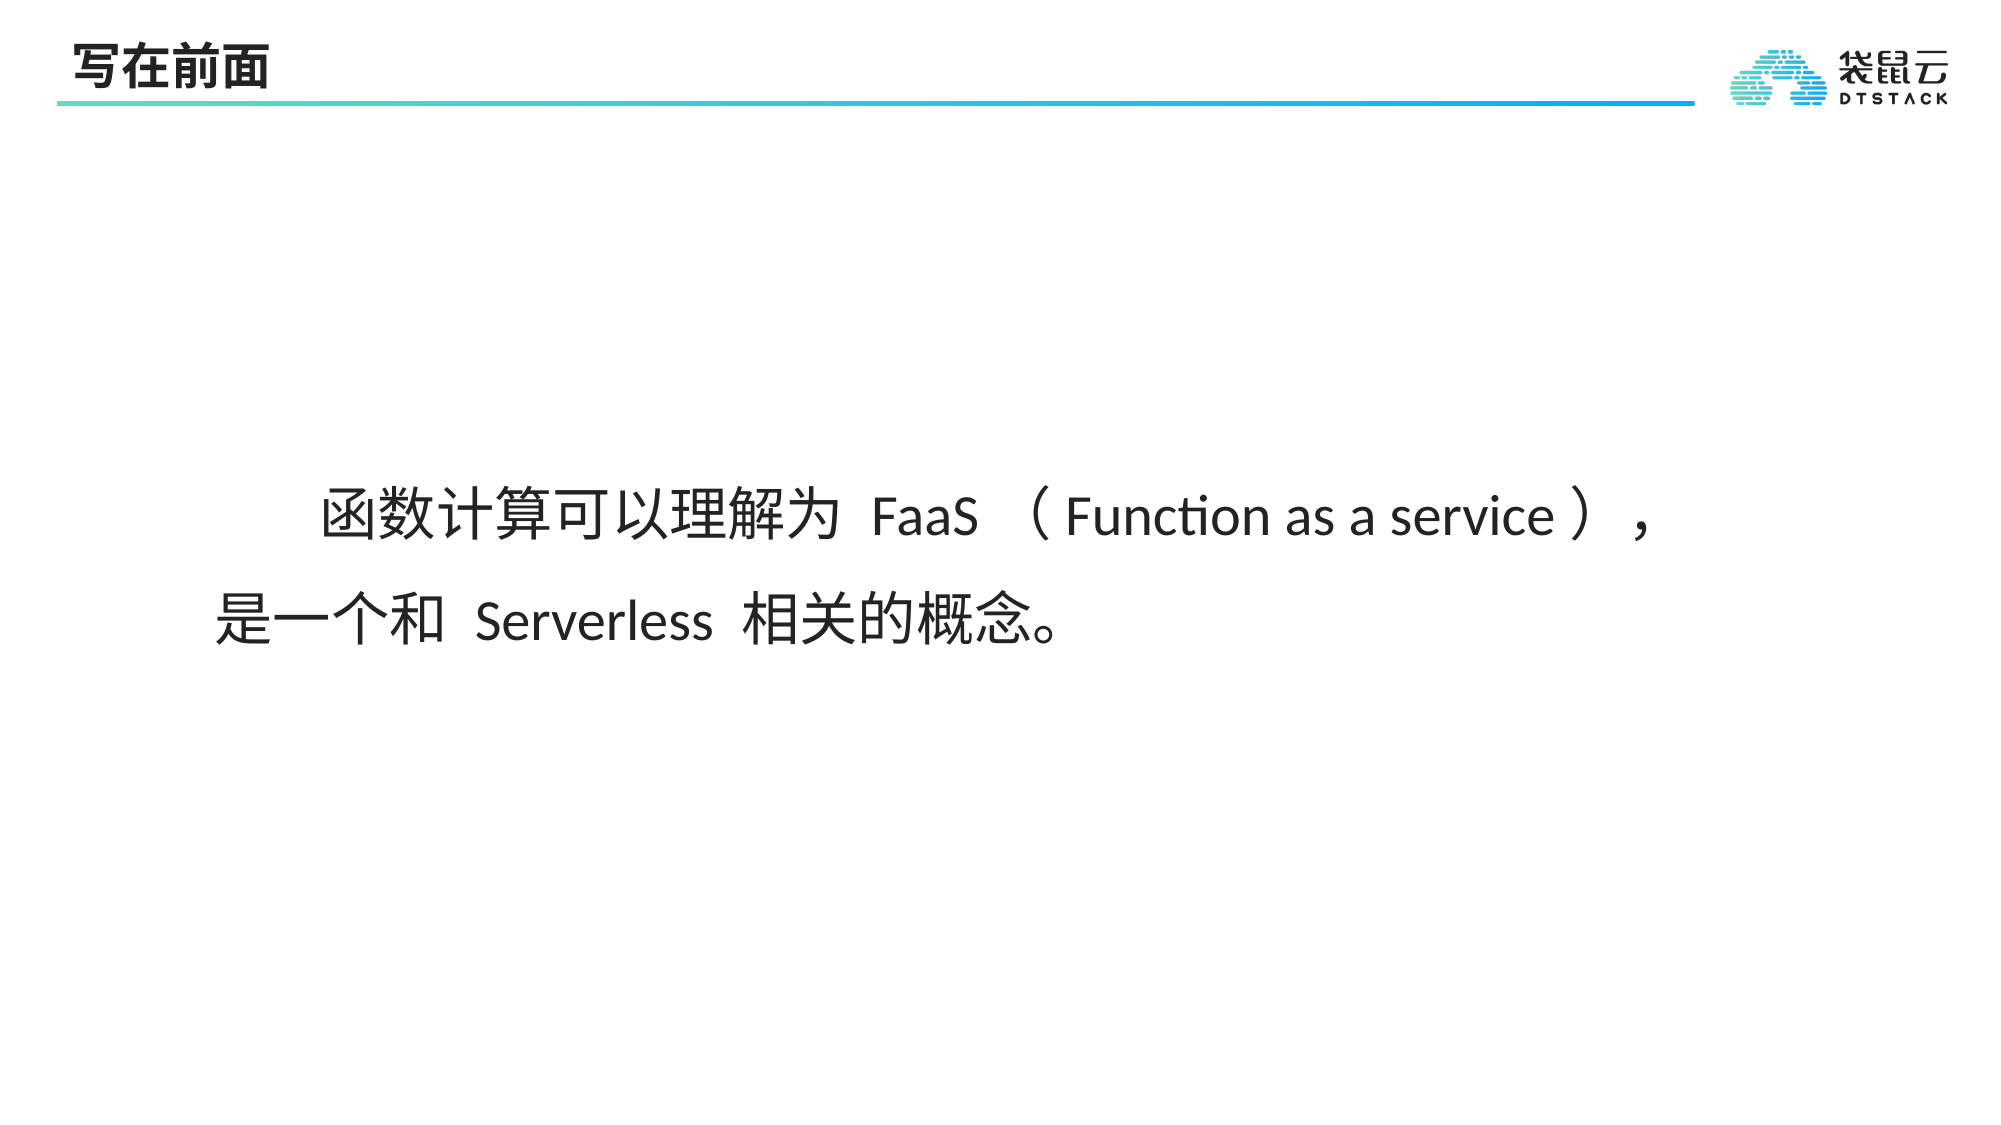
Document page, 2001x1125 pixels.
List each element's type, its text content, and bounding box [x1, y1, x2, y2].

title 写在前面 [57, 33, 1783, 106]
picture [1783, 50, 1948, 105]
text_box 函数计算可以理解为 FaaS（Function as a service），是一个和 Serverless 相关的概念。 [200, 435, 1736, 660]
